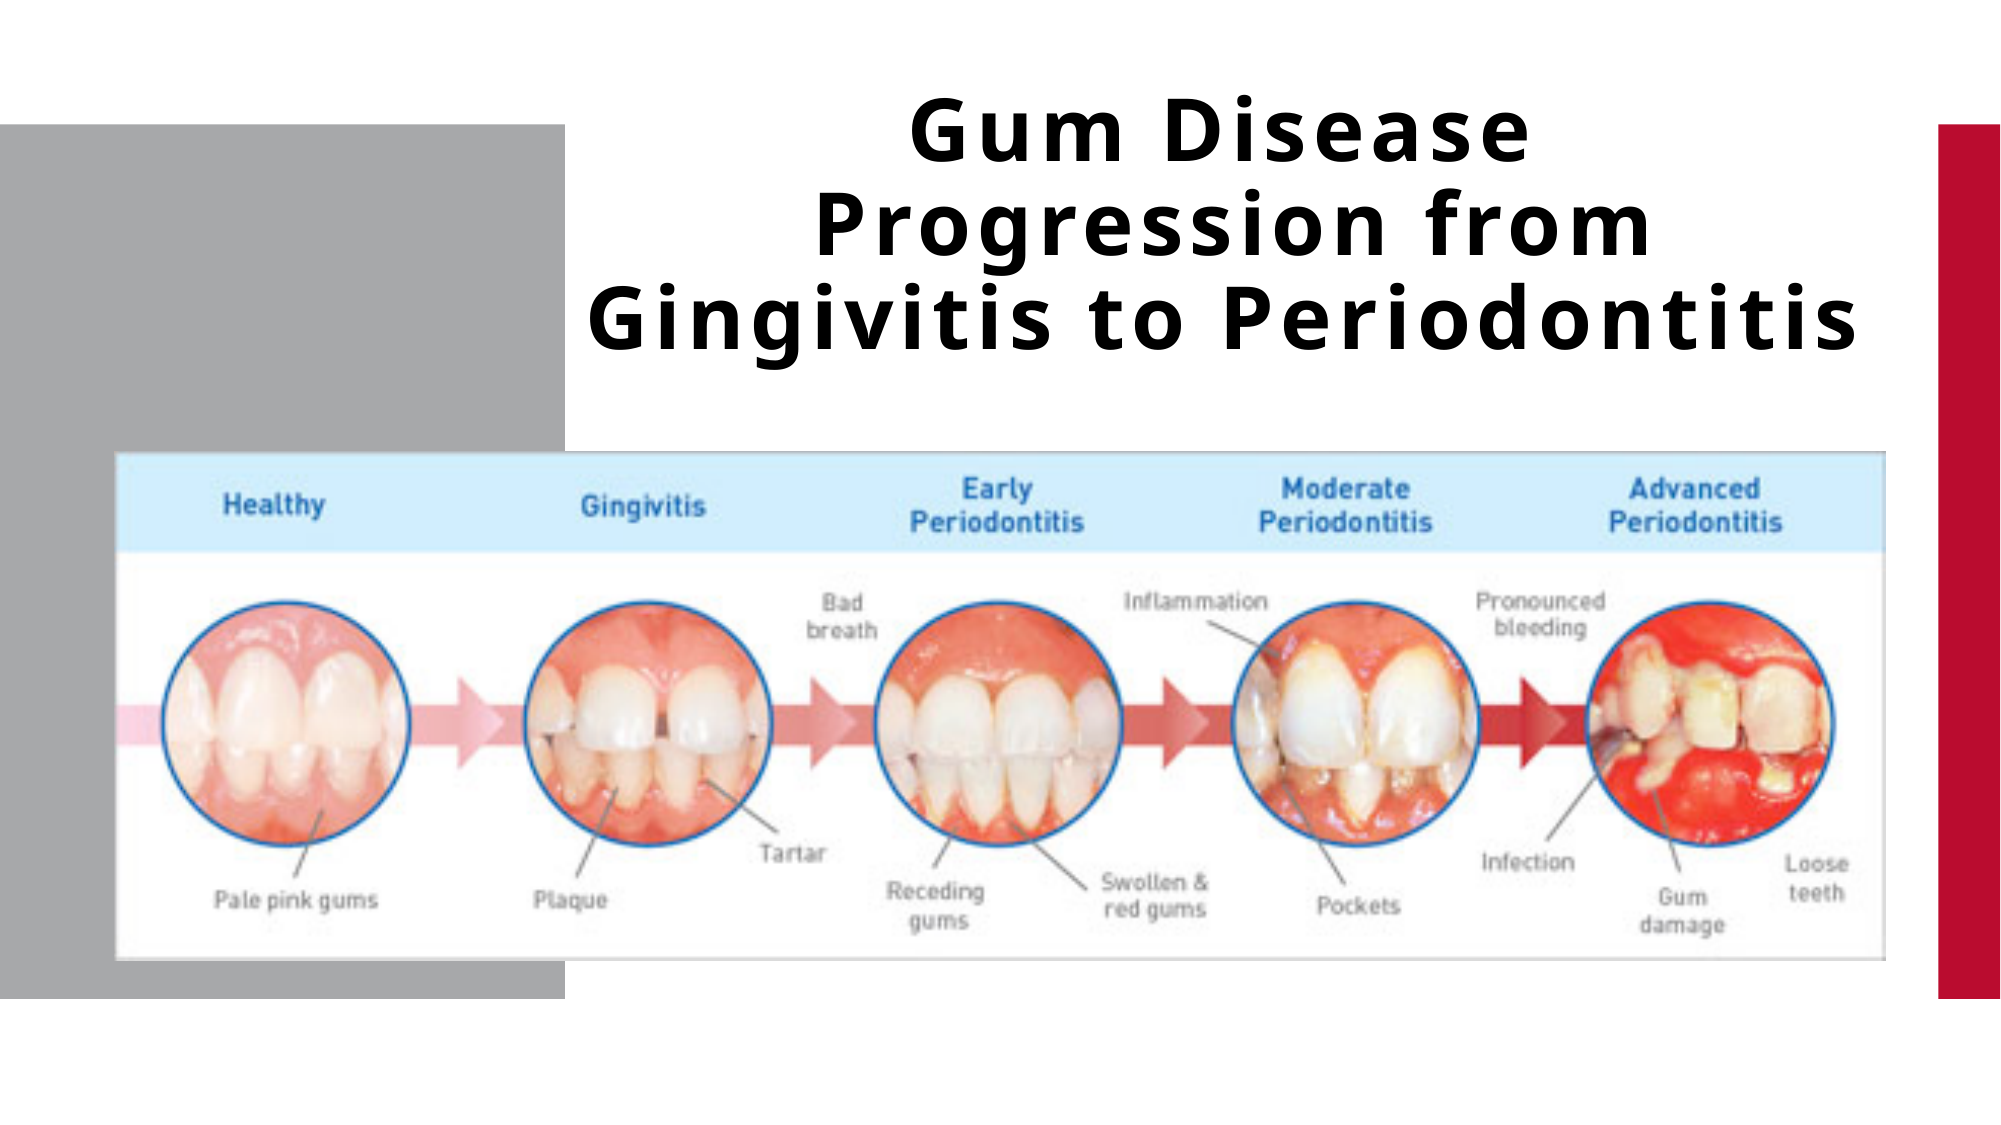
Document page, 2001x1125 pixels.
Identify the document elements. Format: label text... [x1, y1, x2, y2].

picture [114, 451, 1886, 961]
title Gum Disease Progression from Gingivitis to Periodontitis [550, 75, 1895, 376]
